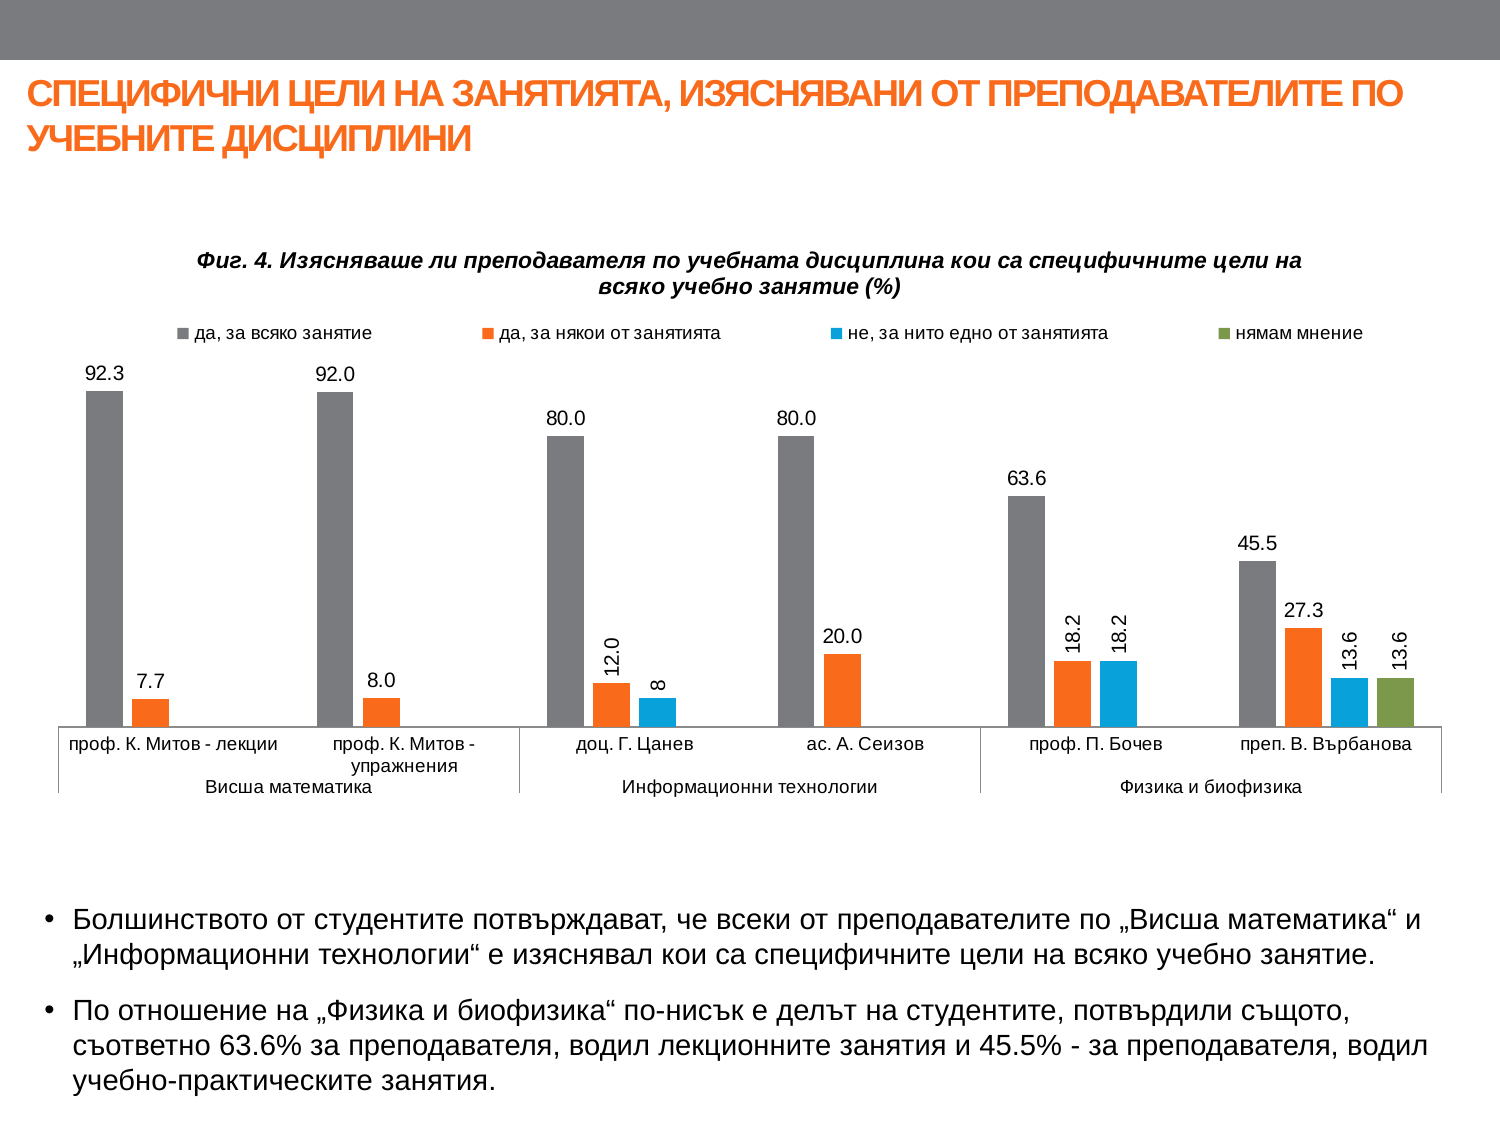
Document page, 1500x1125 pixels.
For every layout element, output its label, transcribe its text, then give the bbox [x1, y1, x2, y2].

title СПЕЦИФИЧНИ ЦЕЛИ НА ЗАНЯТИЯТА, ИЗЯСНЯВАНИ ОТ ПРЕПОДАВАТЕЛИТЕ ПО УЧЕБНИТЕ ДИСЦИПЛИНИ [11, 54, 1442, 173]
chart [29, 219, 1471, 811]
text_box Болшинството от студентите потвърждават, че всеки от преподавателите по „Висша математика“ и „Информационни технологии“ е изяснявал кои са специфичните цели на всяко учебно занятие. По отношение на „Физика и биофизика“ по-нисък е делът на студентите, потвърдили същото, съответно 63.6% за преподавателя, водил лекционните занятия и 45.5% - за преподавателя, водил учебно-практическите занятия. [29, 893, 1471, 1094]
